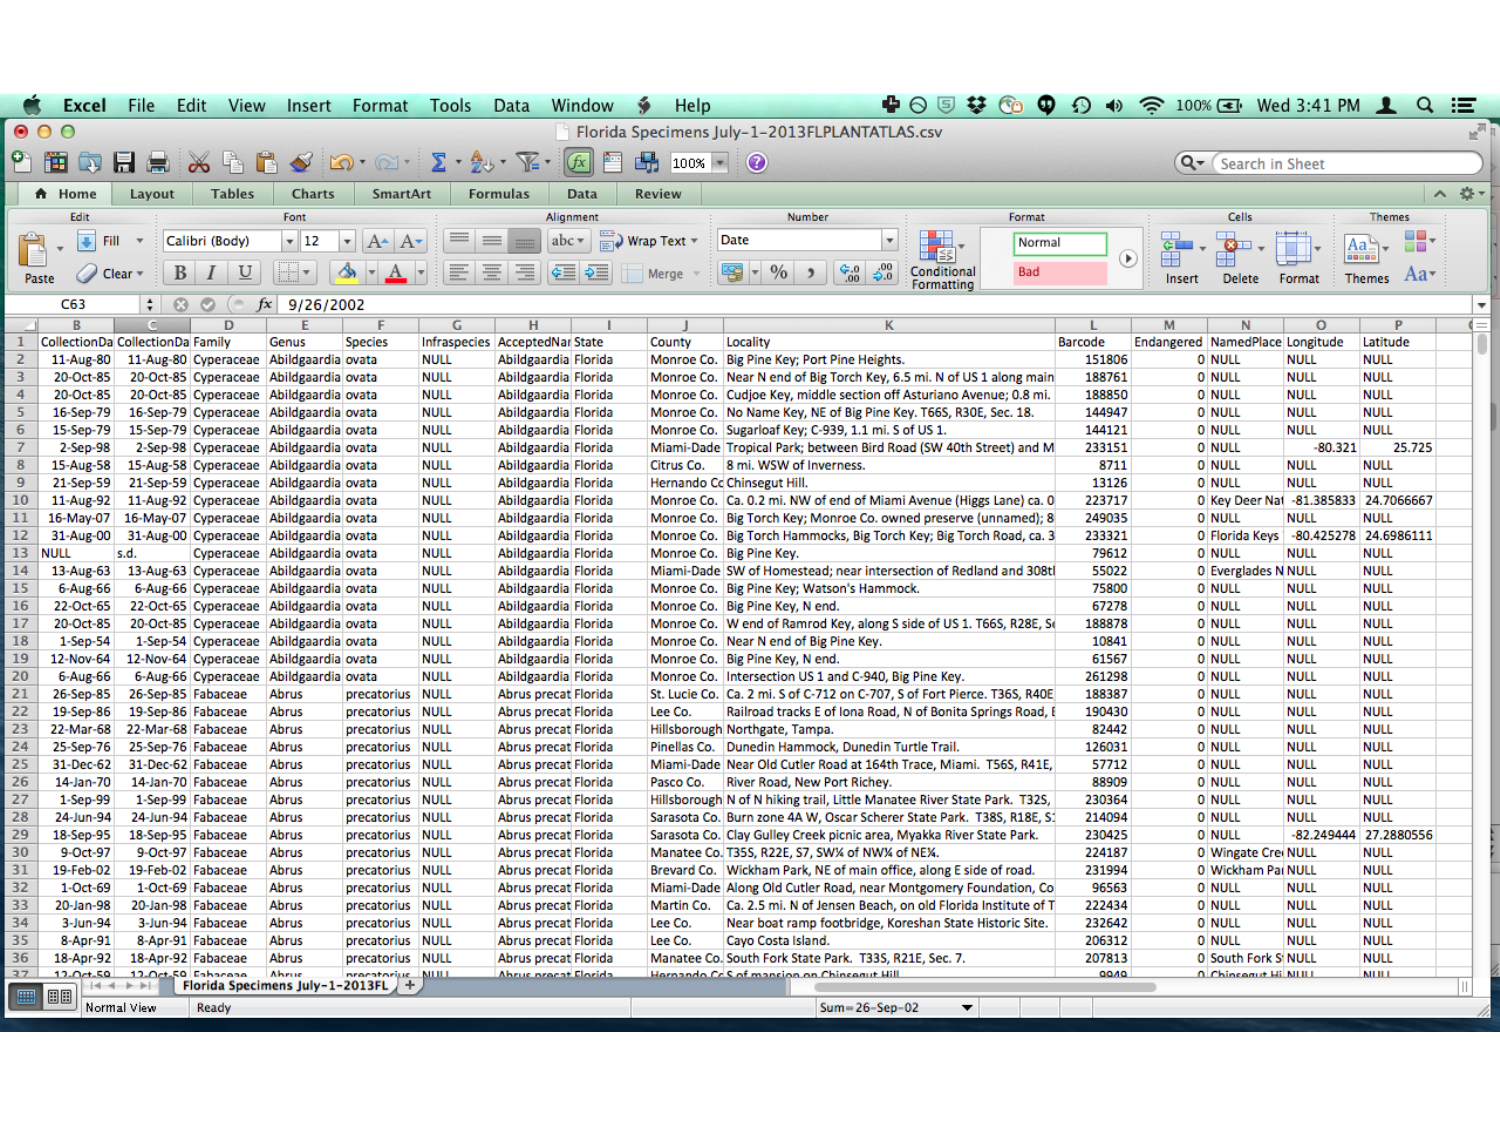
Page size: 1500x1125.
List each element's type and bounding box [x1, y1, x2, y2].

picture [0, 93, 1500, 1032]
